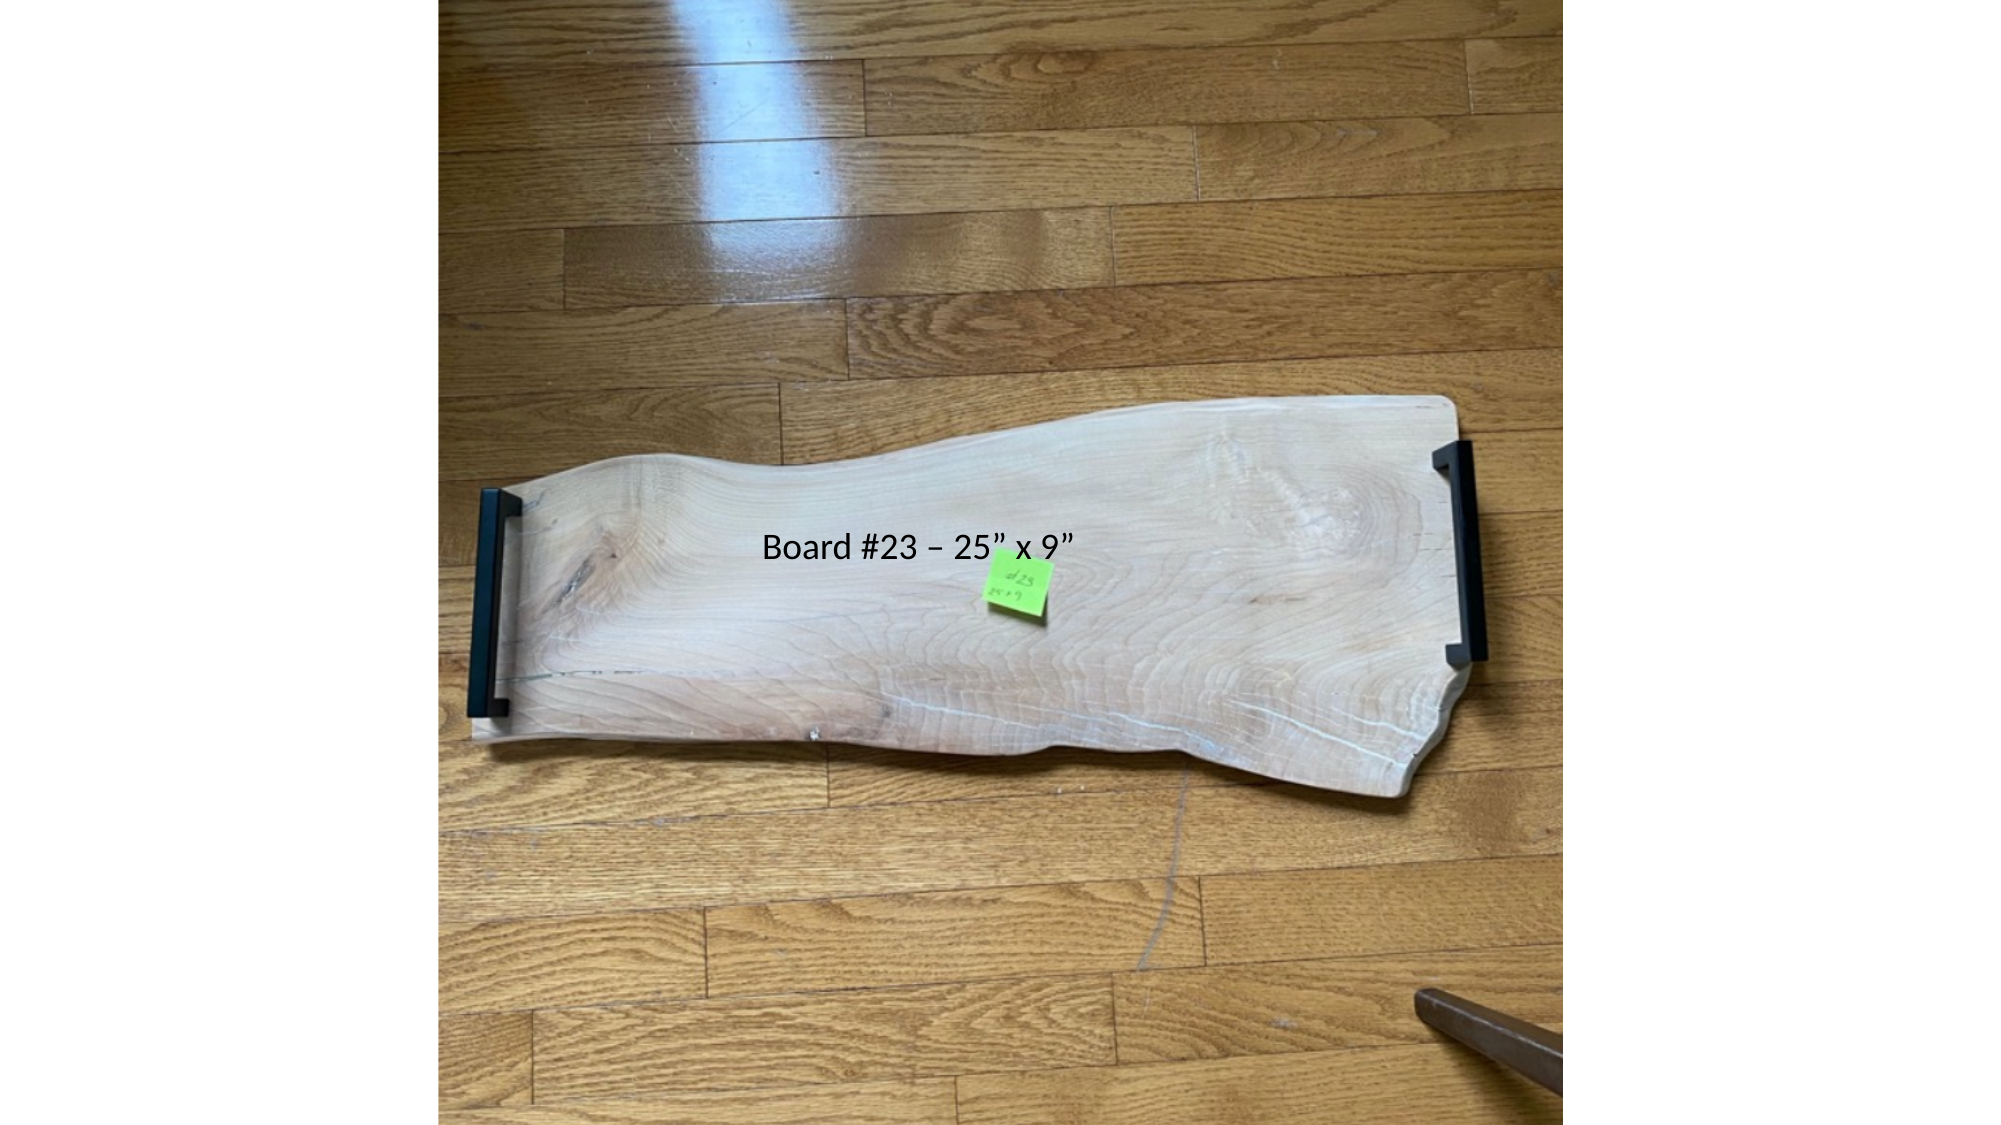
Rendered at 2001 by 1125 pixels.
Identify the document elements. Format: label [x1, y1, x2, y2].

picture [249, 0, 1750, 1125]
